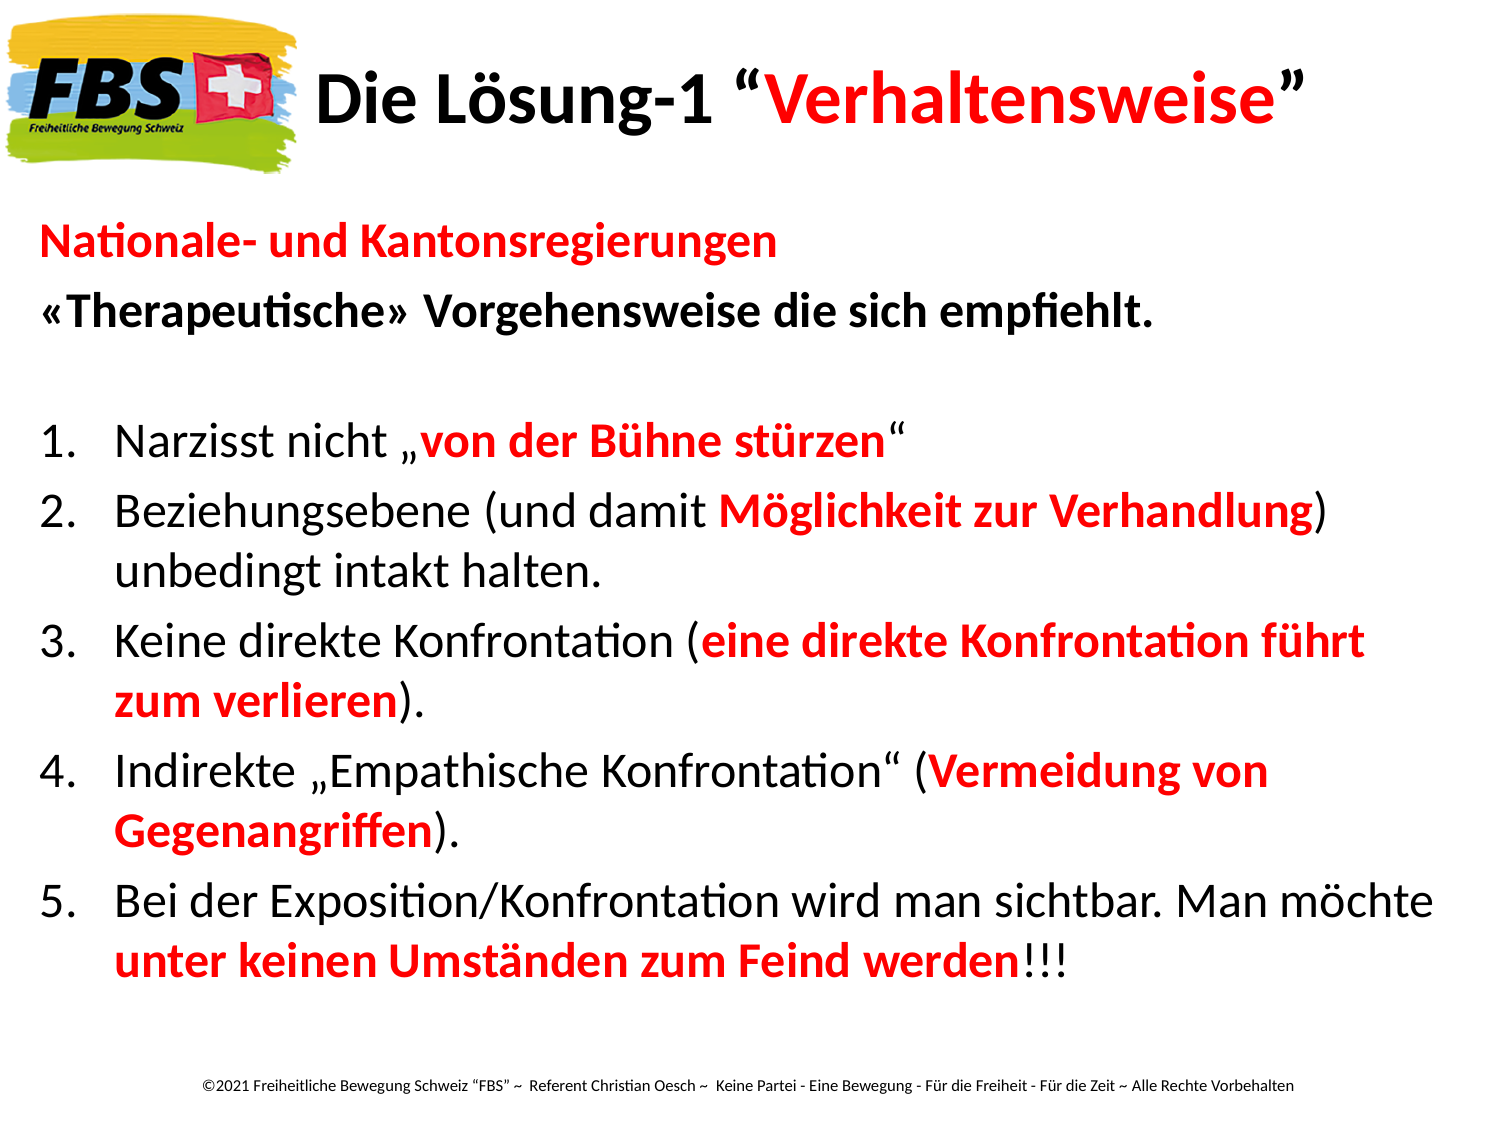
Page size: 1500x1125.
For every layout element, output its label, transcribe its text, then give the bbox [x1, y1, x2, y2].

subtitle Nationale- und Kantonsregierungen «Therapeutische» Vorgehensweise die sich empfiehlt. Narzisst nicht „von der Bühne stürzen“ Beziehungsebene (und damit Möglichkeit zur Verhandlung) unbedingt intakt halten. Keine direkte Konfrontation (eine direkte Konfrontation führt zum verlieren). Indirekte „Empathische Konfrontation“ (Vermeidung von Gegenangriffen). Bei der Exposition/Konfrontation wird man sichtbar. Man möchte unter keinen Umständen zum Feind werden!!! [24, 200, 1475, 1050]
text_box ©2021 Freiheitliche Bewegung Schweiz “FBS” ~ Referent Christian Oesch ~ Keine Partei - Eine Bewegung - Für die Freiheit - Für die Zeit ~ Alle Rechte Vorbehalten [87, 1067, 1413, 1103]
title Die Lösung-1 “Verhaltensweise” [301, 24, 1475, 163]
picture [5, 12, 297, 176]
